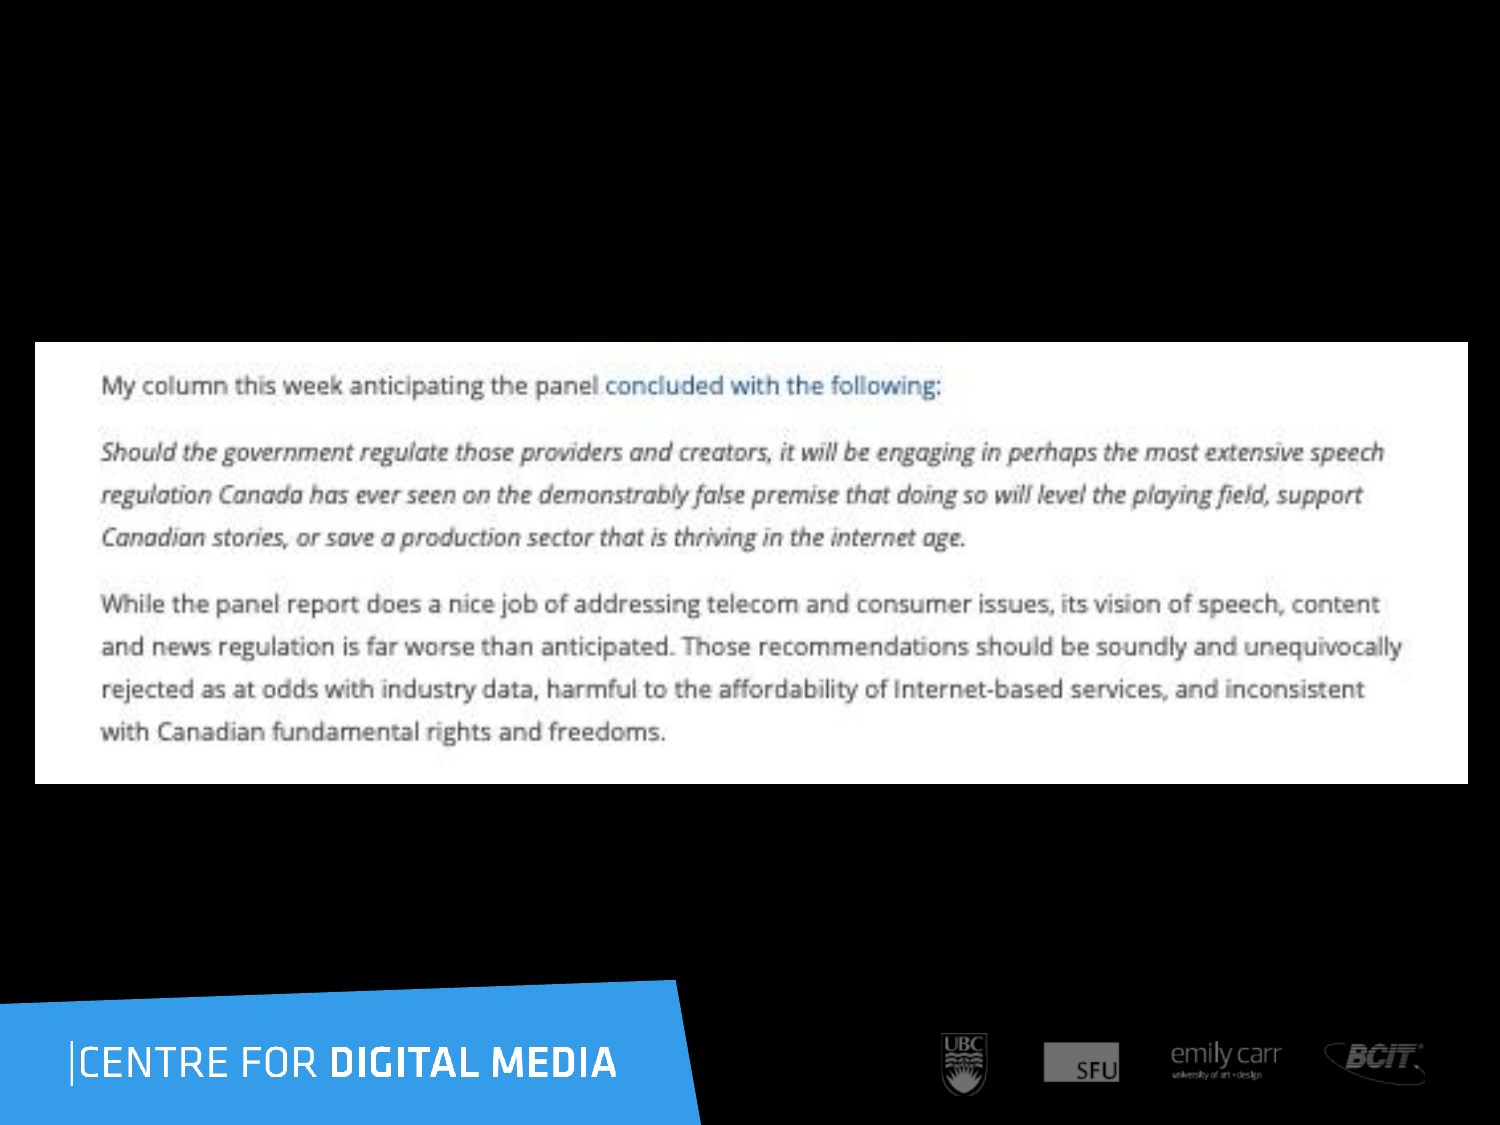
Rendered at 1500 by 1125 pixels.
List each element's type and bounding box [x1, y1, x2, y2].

picture [35, 342, 1468, 784]
